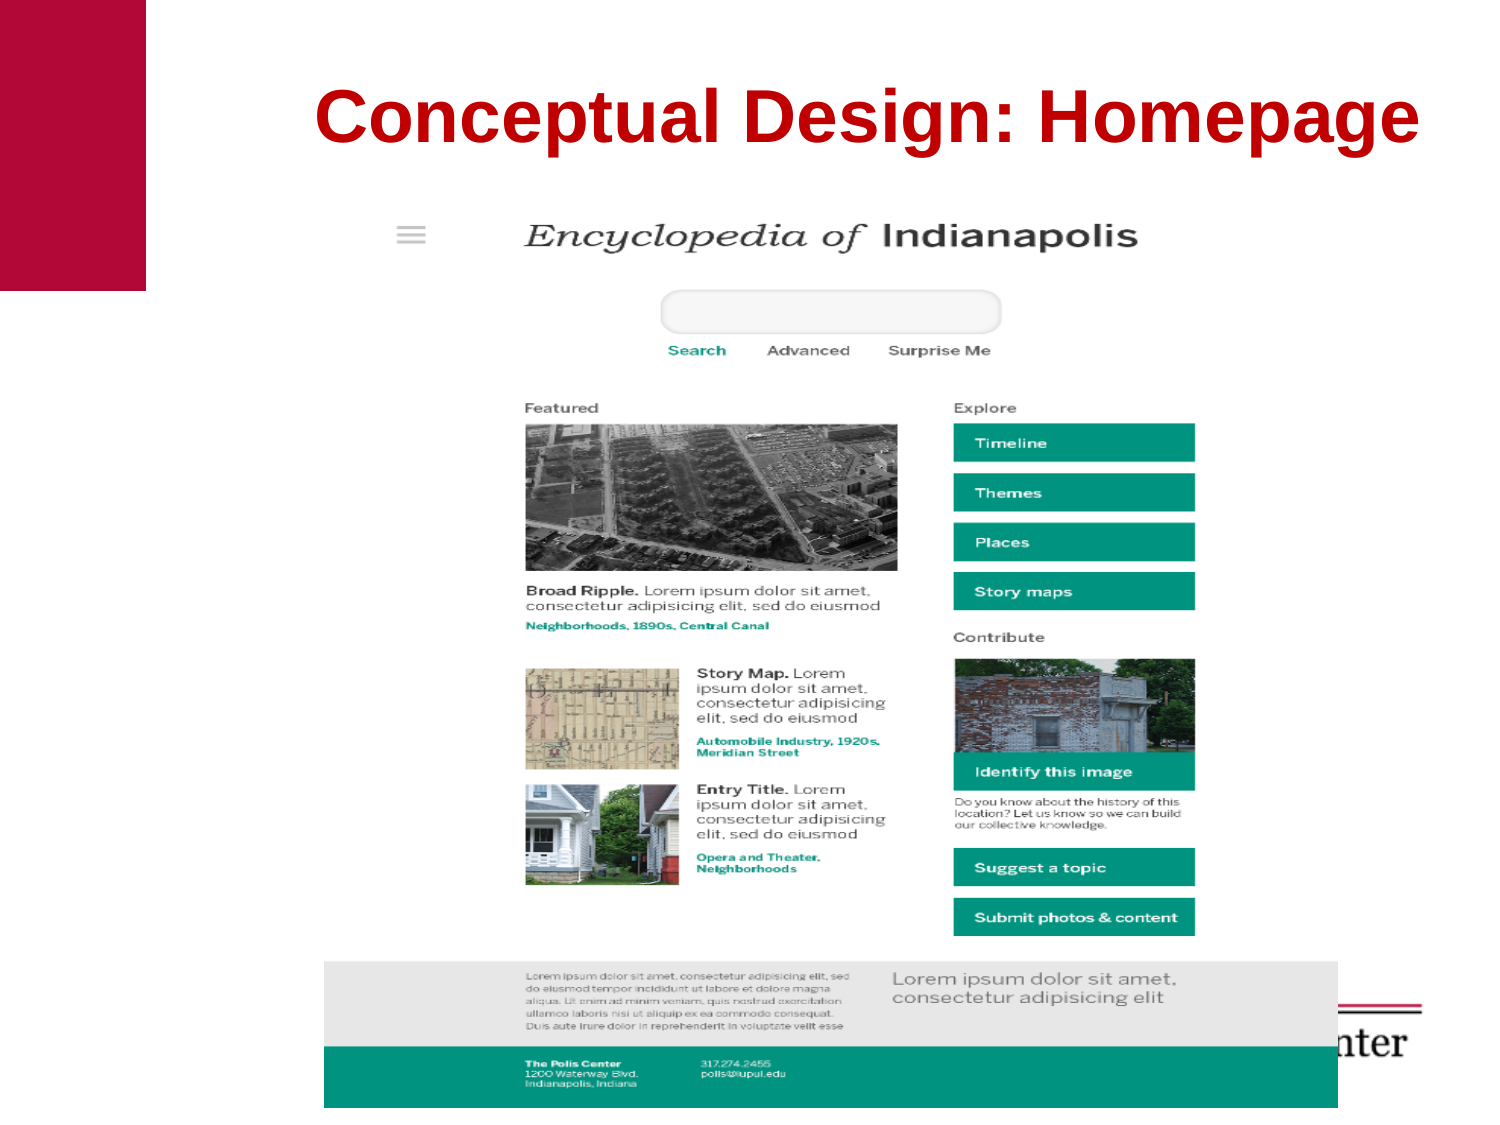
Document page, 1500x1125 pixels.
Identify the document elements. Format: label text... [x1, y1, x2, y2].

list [324, 174, 1338, 1109]
picture [0, 0, 146, 291]
title Conceptual Design: Homepage [249, 0, 1438, 225]
picture [1338, 899, 1425, 1064]
